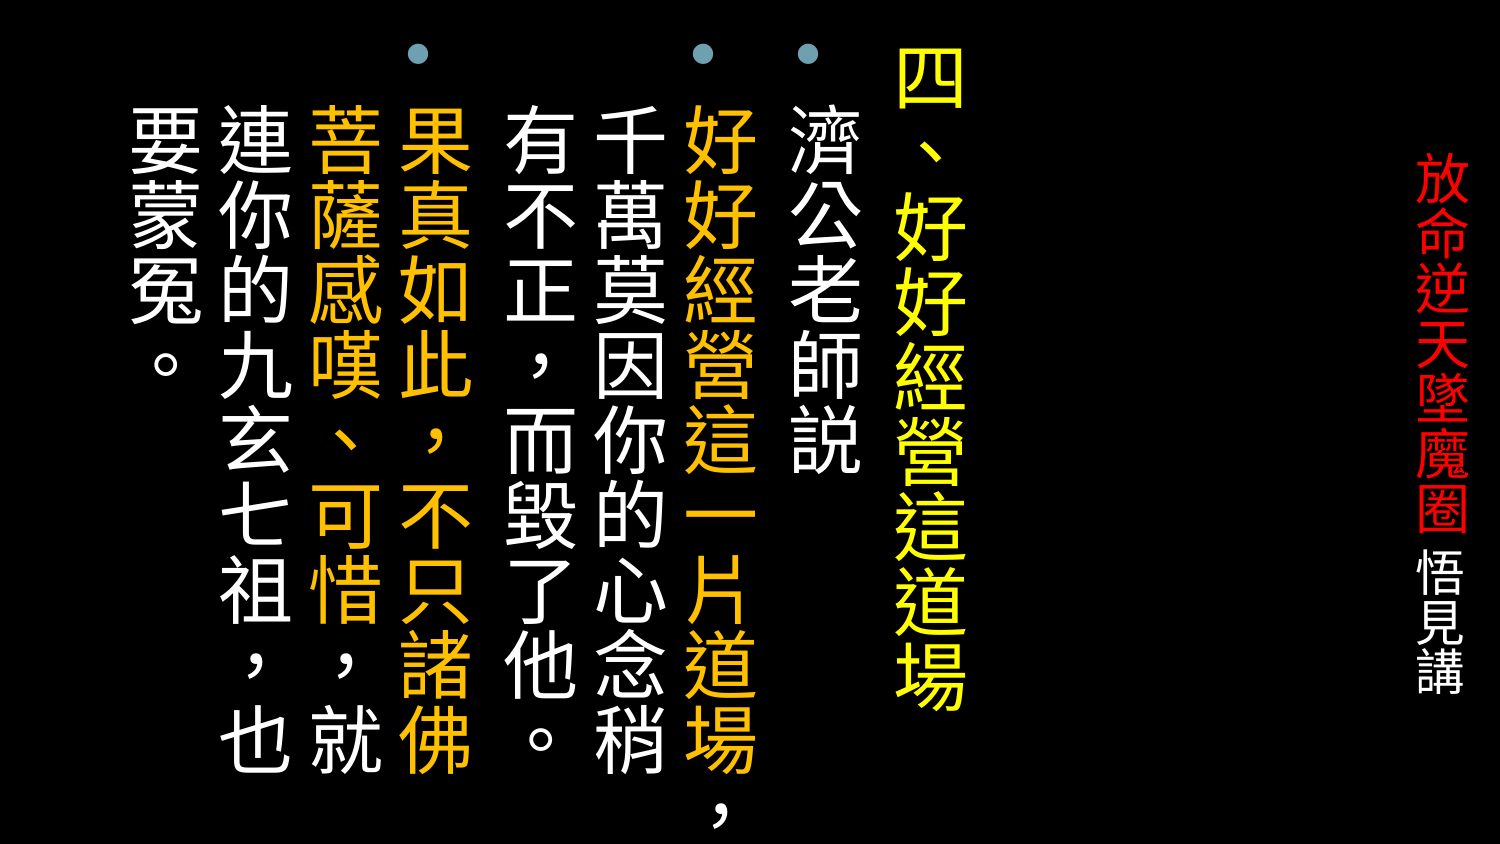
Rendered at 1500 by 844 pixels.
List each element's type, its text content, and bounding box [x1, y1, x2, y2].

list 四、好好經營這道場 濟公老師説 好好經營這一片道場，千萬莫因你的心念稍有不正，而毀了他。 果真如此，不只諸佛菩薩感嘆、可惜，就連你的九玄七祖，也要蒙冤。 [17, 18, 1388, 825]
title 放命逆天墜魔圈 悟見講 [1399, 23, 1483, 825]
